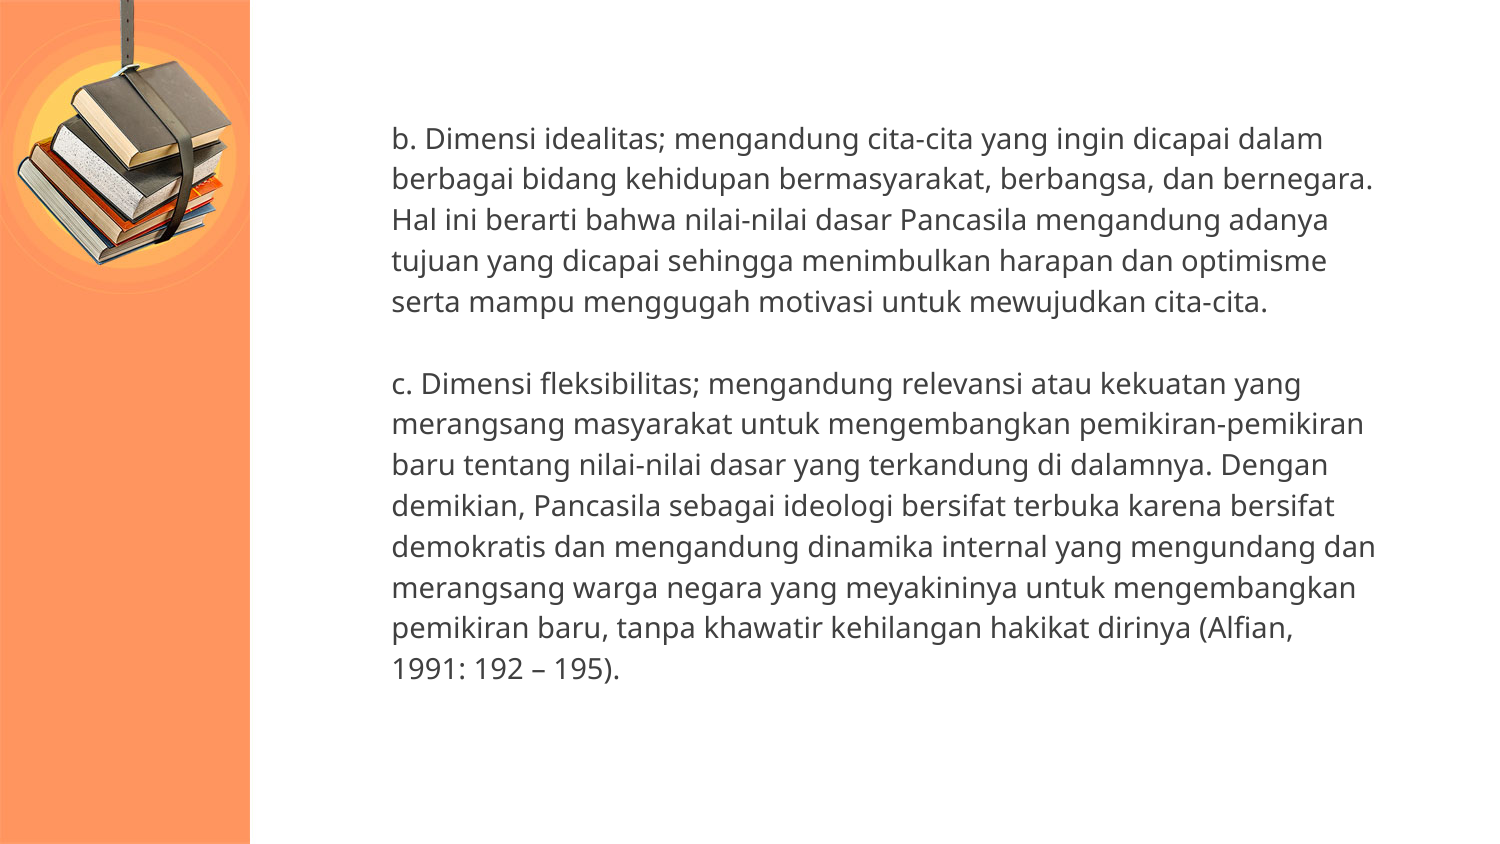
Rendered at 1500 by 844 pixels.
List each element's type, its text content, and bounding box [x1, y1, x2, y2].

picture [0, 0, 1500, 844]
list b. Dimensi idealitas; mengandung cita-cita yang ingin dicapai dalam berbagai bidang kehidupan bermasyarakat, berbangsa, dan bernegara. Hal ini berarti bahwa nilai-nilai dasar Pancasila mengandung adanya tujuan yang dicapai sehingga menimbulkan harapan dan optimisme serta mampu menggugah motivasi untuk mewujudkan cita-cita. c. Dimensi fleksibilitas; mengandung relevansi atau kekuatan yang merangsang masyarakat untuk mengembangkan pemikiran-pemikiran baru tentang nilai-nilai dasar yang terkandung di dalamnya. Dengan demikian, Pancasila sebagai ideologi bersifat terbuka karena bersifat demokratis dan mengandung dinamika internal yang mengundang dan merangsang warga negara yang meyakininya untuk mengembangkan pemikiran baru, tanpa khawatir kehilangan hakikat dirinya (Alfian, 1991: 192 – 195). [326, 71, 1461, 765]
